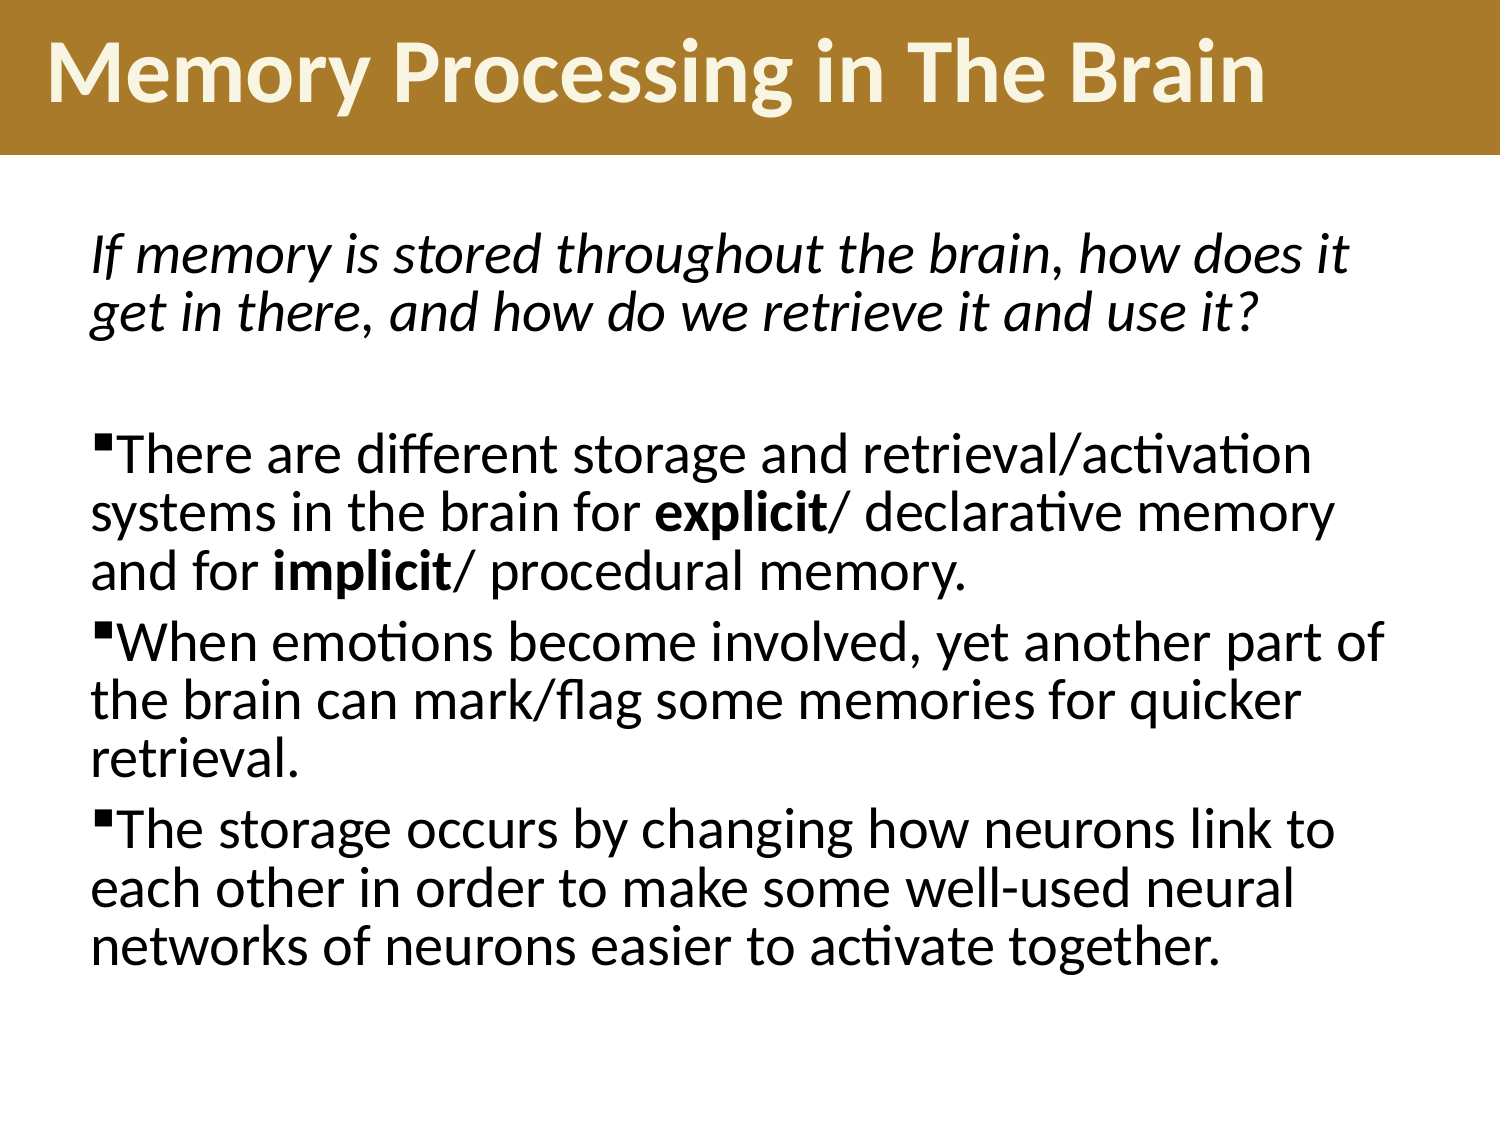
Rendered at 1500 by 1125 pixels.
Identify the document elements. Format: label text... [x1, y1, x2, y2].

title Memory Processing in The Brain [0, 0, 1500, 156]
list If memory is stored throughout the brain, how does it get in there, and how do we retrieve it and use it? There are different storage and retrieval/activation systems in the brain for explicit/ declarative memory and for implicit/ procedural memory. When emotions become involved, yet another part of the brain can mark/flag some memories for quicker retrieval. The storage occurs by changing how neurons link to each other in order to make some well-used neural networks of neurons easier to activate together. [74, 219, 1426, 1006]
